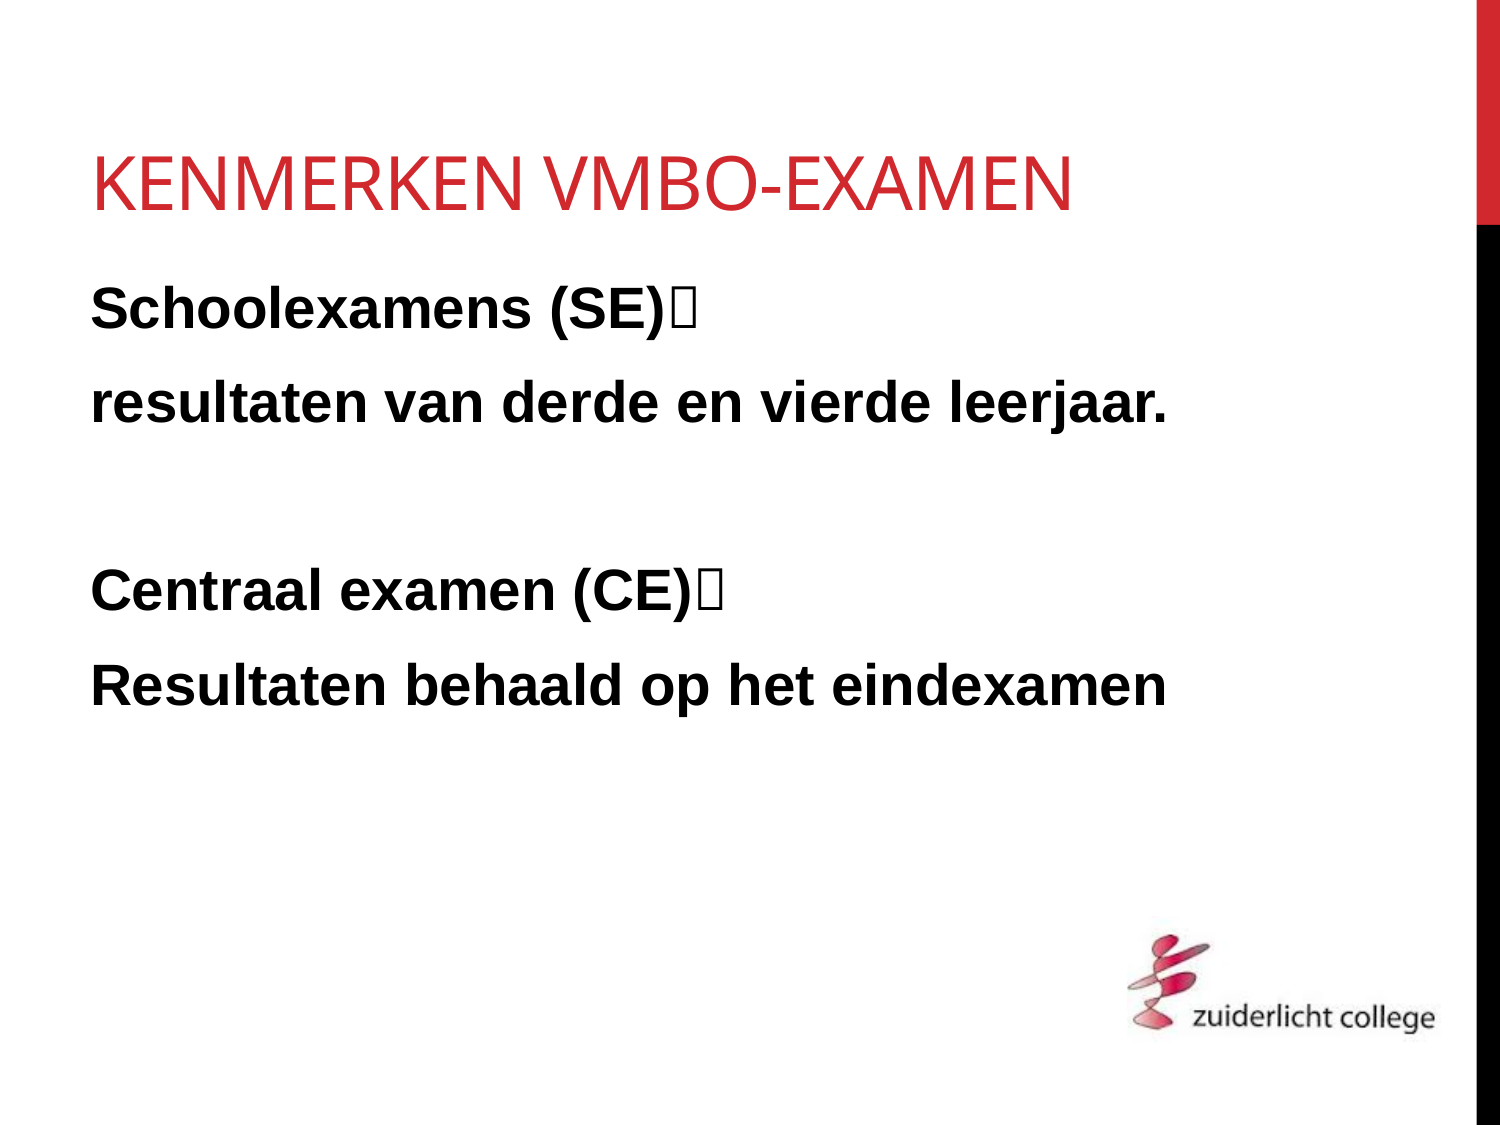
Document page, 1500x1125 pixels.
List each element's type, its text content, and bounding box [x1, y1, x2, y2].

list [1127, 916, 1441, 1073]
list Schoolexamens (SE) resultaten van derde en vierde leerjaar. Centraal examen (CE) Resultaten behaald op het eindexamen [75, 262, 1412, 1005]
title Kenmerken VMBO-examen [75, 45, 1425, 233]
